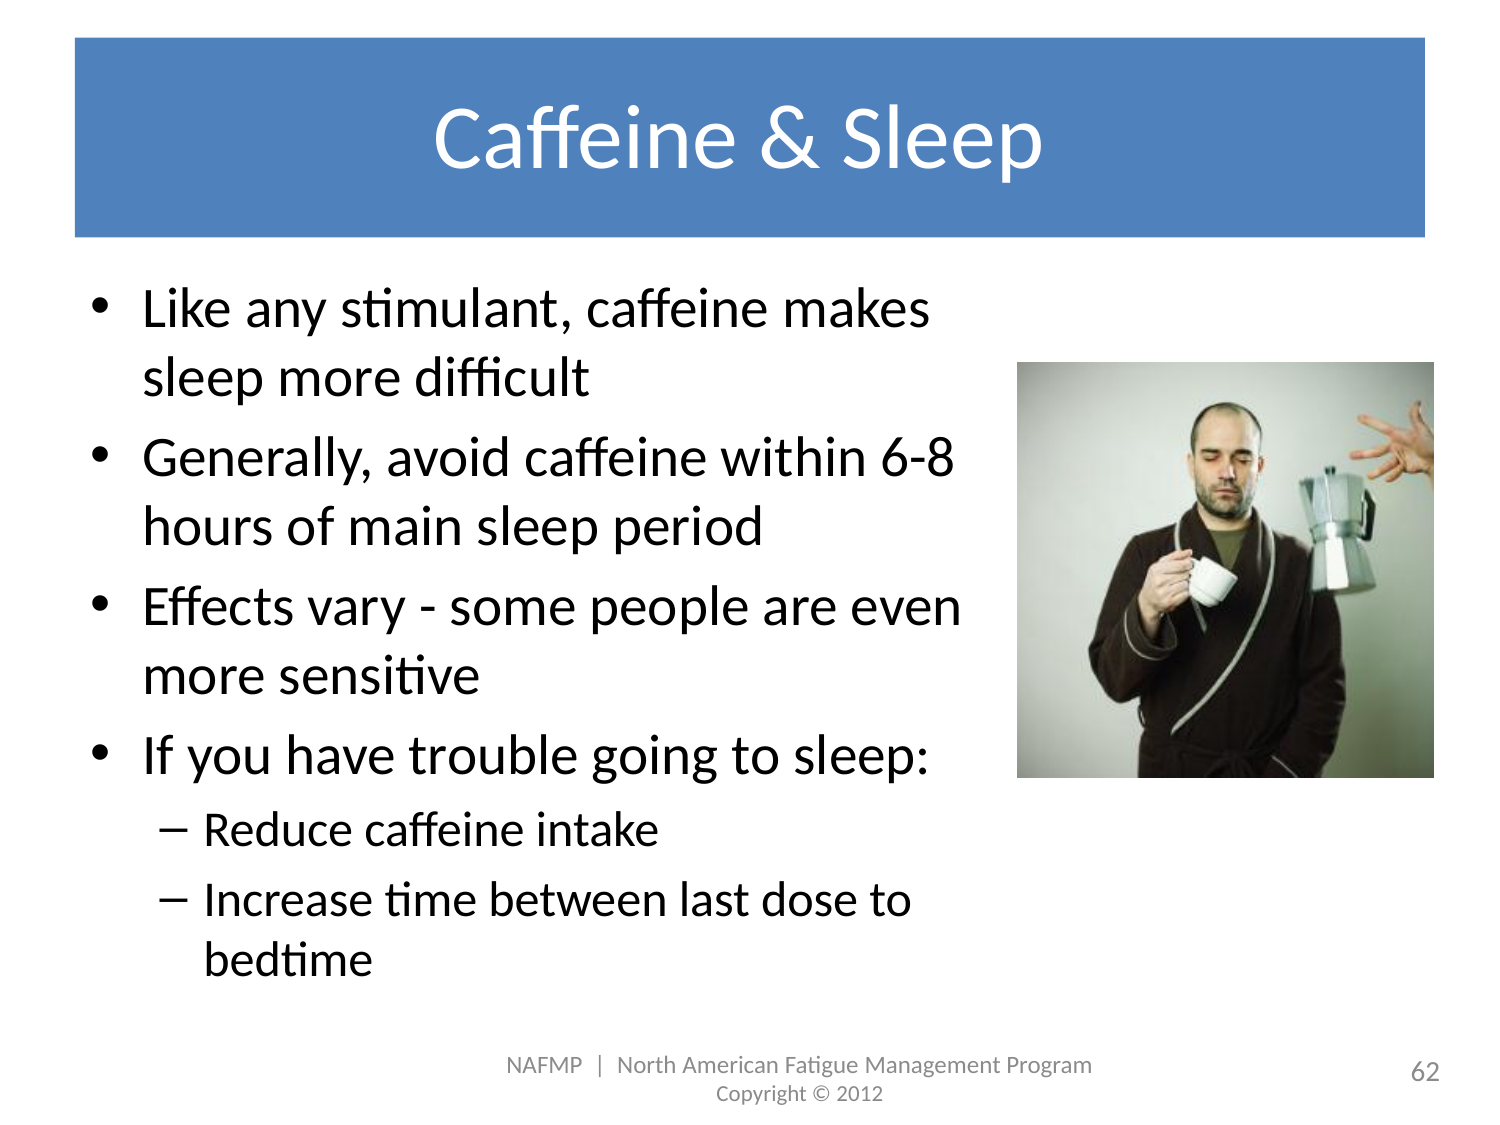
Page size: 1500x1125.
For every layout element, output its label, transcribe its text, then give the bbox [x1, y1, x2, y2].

list Like any stimulant, caffeine makes sleep more difficult Generally, avoid caffeine within 6-8 hours of main sleep period Effects vary - some people are even more sensitive If you have trouble going to sleep: Reduce caffeine intake Increase time between last dose to bedtime [75, 262, 1000, 1005]
picture [1016, 362, 1434, 778]
title Caffeine & Sleep [75, 45, 1425, 233]
